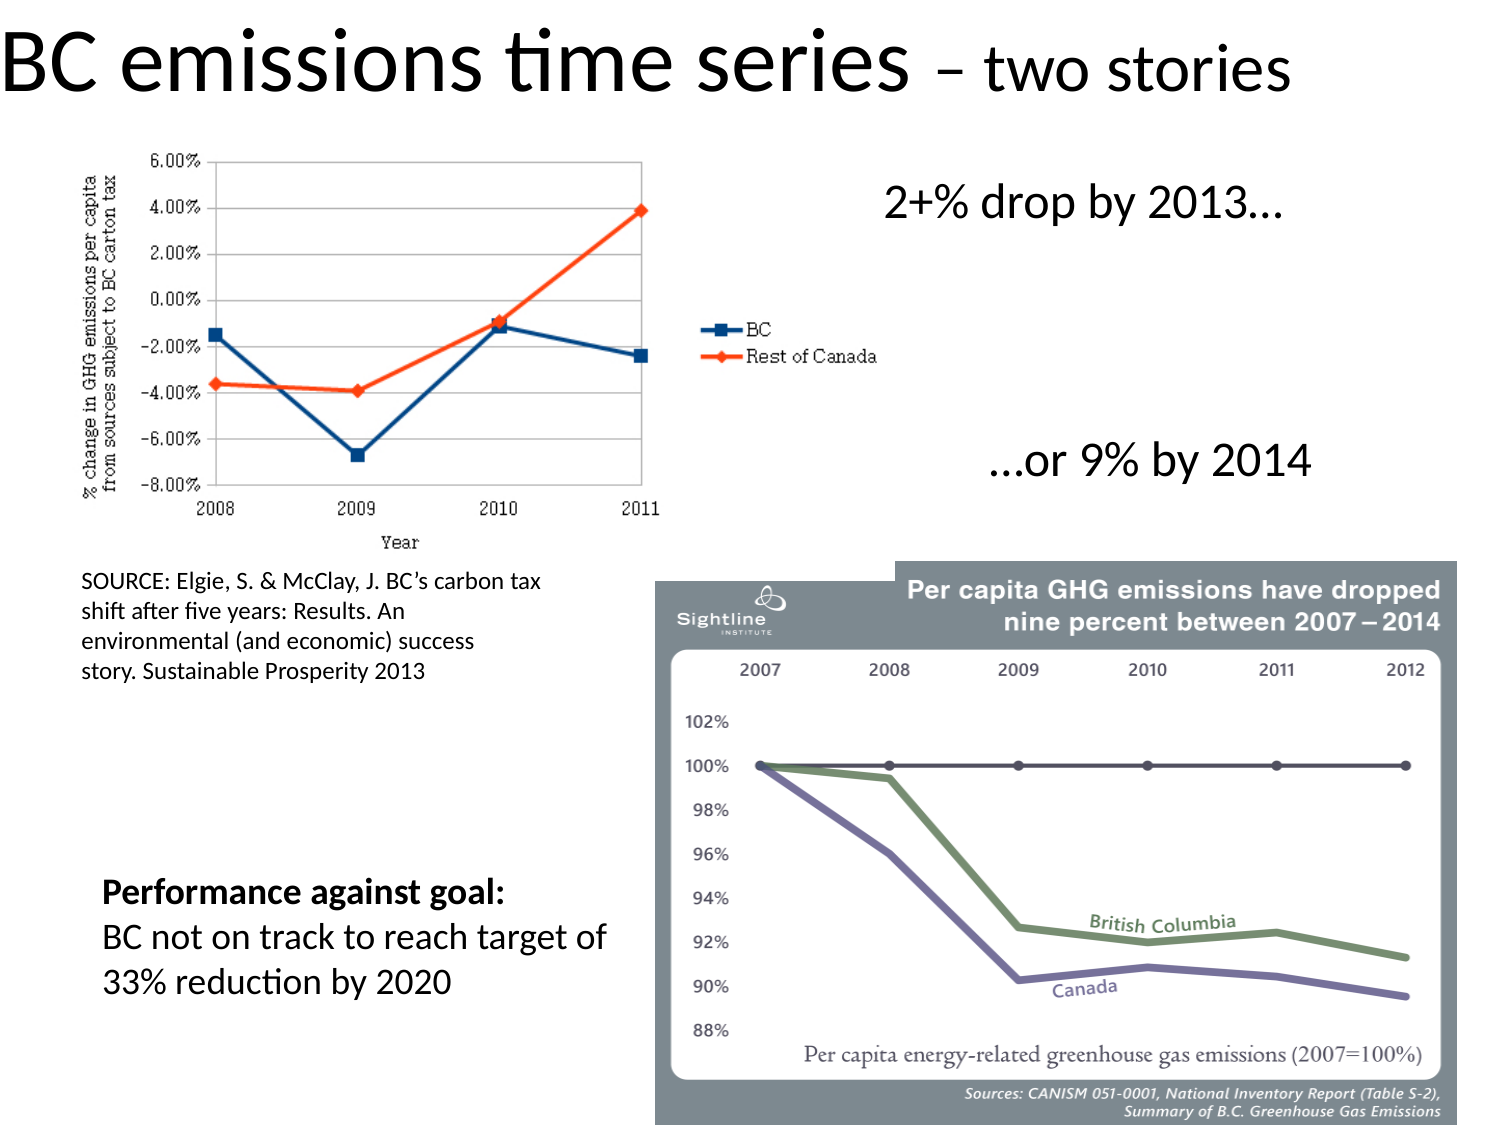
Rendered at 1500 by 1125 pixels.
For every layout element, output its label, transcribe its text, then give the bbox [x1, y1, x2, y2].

text_box 2+% drop by 2013… [899, 160, 1298, 236]
text_box Performance against goal: BC not on track to reach target of 33% reduction by 2020 [87, 859, 632, 1009]
title BC emissions time series – two stories [0, 0, 1335, 149]
text_box SOURCE: Elgie, S. & McClay, J. BC’s carbon tax shift after five years: Results. An environmental (and economic) success story. Sustainable Prosperity 2013 [66, 589, 557, 692]
picture [51, 106, 1457, 1125]
text_box …or 9% by 2014 [974, 419, 1339, 494]
